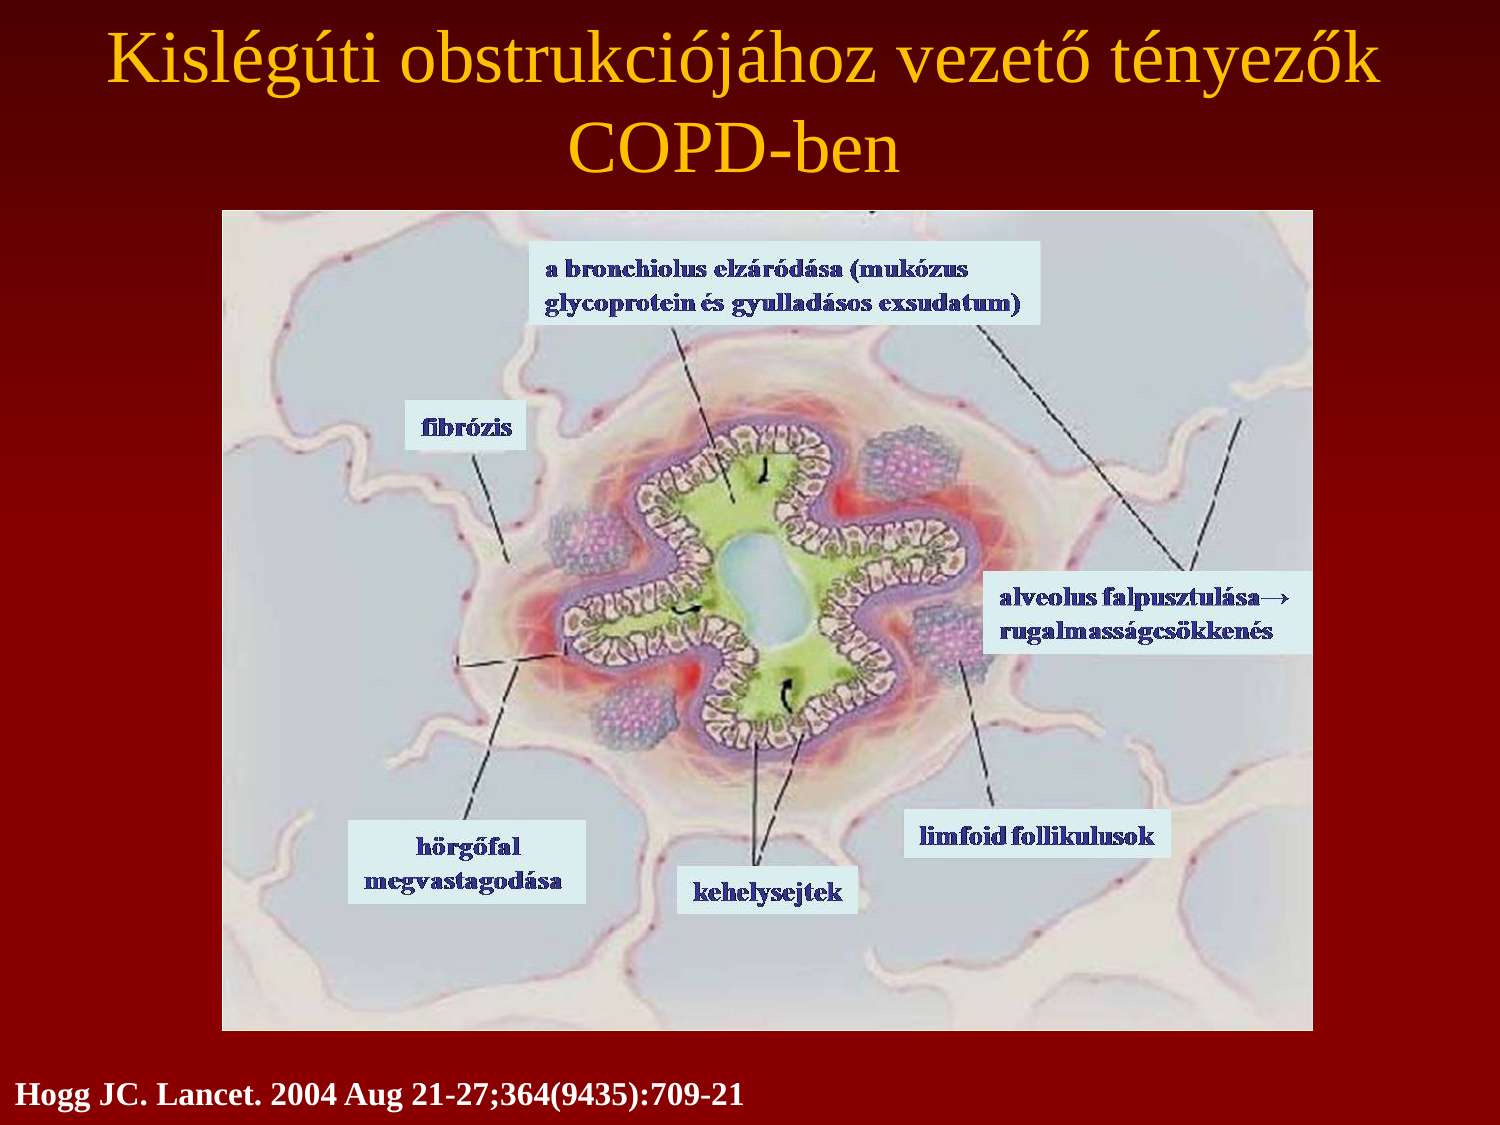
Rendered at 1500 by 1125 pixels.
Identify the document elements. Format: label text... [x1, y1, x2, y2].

text_box Kislégúti obstrukciójához vezető tényezők COPD-ben [35, 0, 1454, 208]
text_box Hogg JC. Lancet. 2004 Aug 21-27;364(9435):709-21 [0, 1069, 903, 1121]
picture [222, 210, 1313, 1031]
